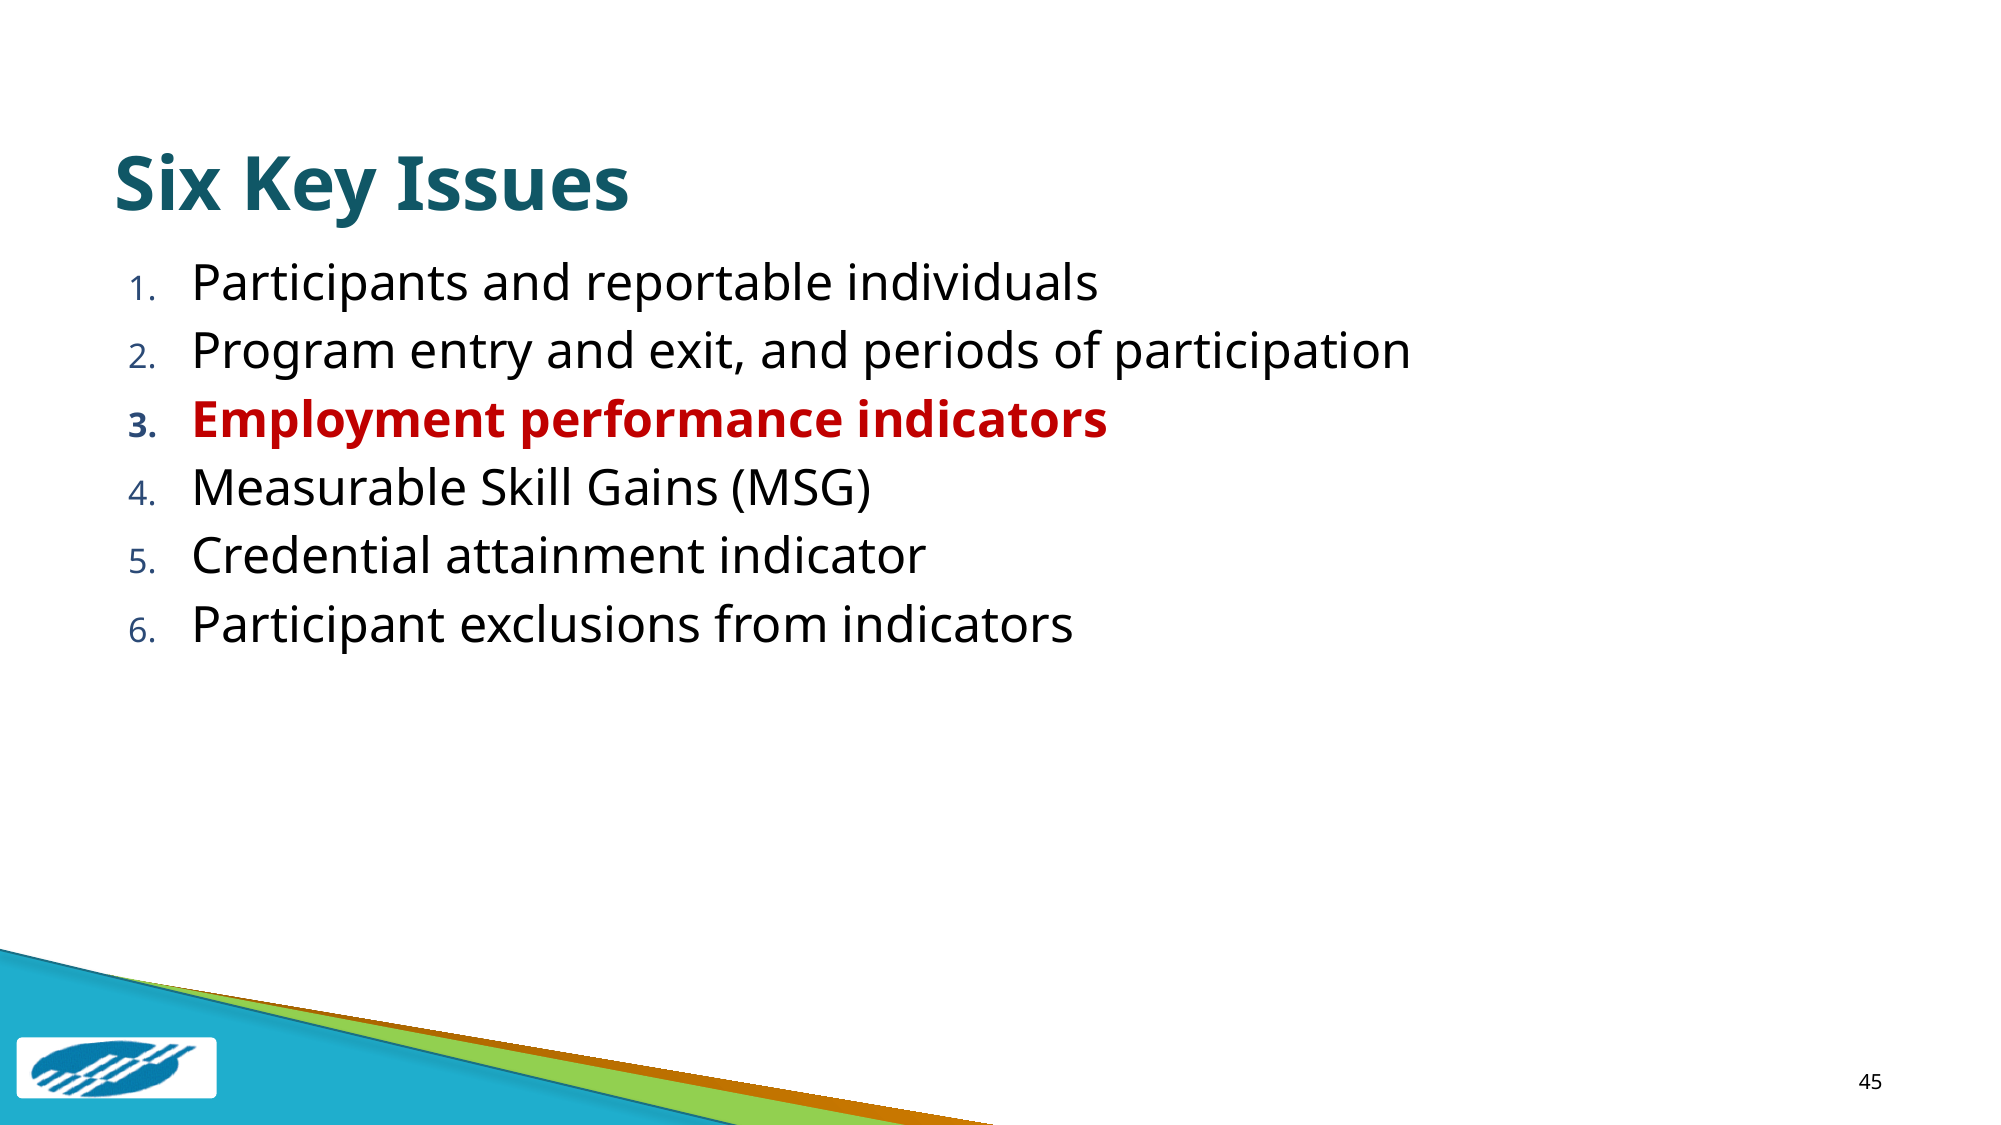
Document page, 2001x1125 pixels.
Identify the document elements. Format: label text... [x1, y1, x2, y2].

slide_number 45 [1766, 1059, 1900, 1092]
title Six Key Issues [99, 45, 1900, 233]
picture [16, 1037, 217, 1099]
list Participants and reportable individuals Program entry and exit, and periods of participation Employment performance indicators Measurable Skill Gains (MSG) Credential attainment indicator Participant exclusions from indicators [99, 243, 1900, 986]
